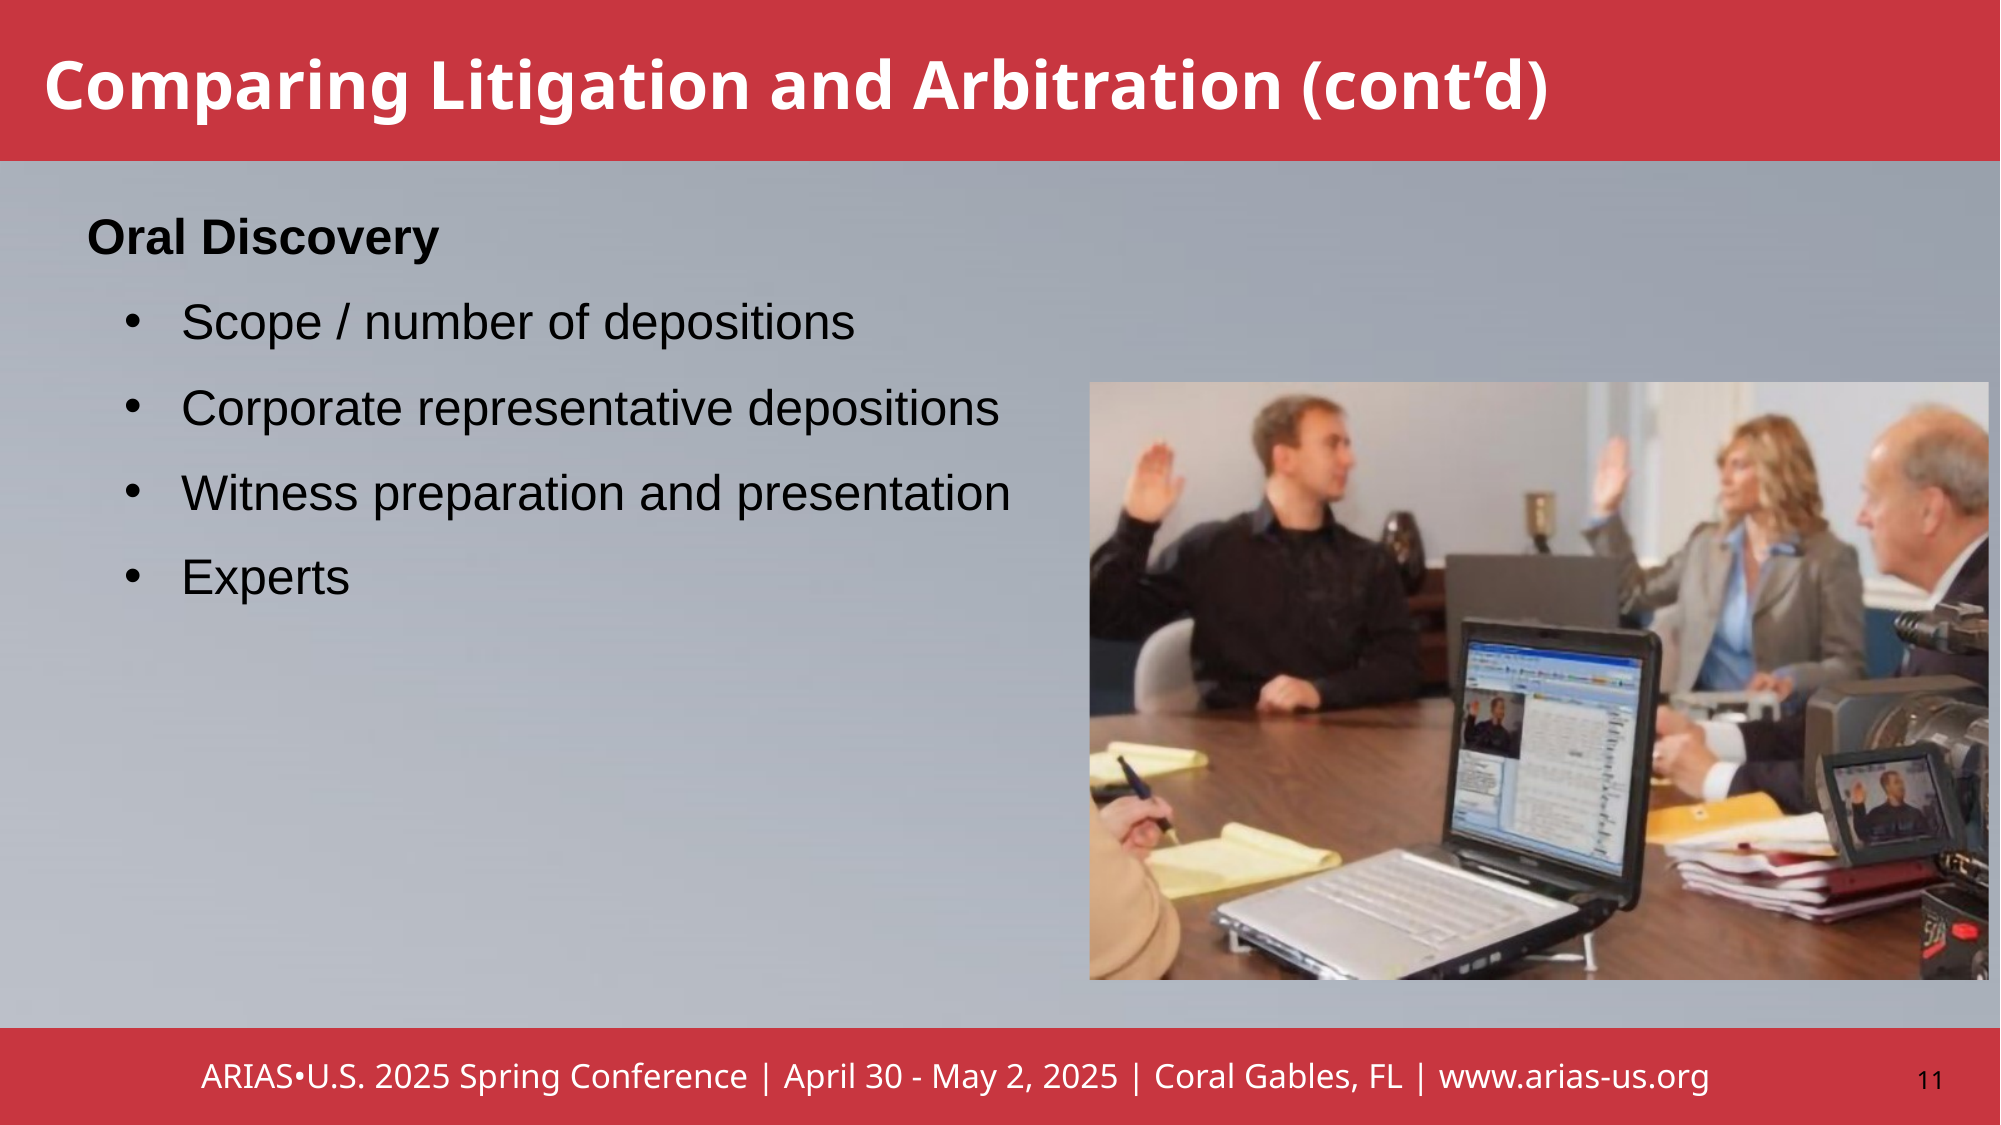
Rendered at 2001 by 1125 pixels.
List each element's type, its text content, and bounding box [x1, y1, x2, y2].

title Comparing Litigation and Arbitration (cont’d) [35, 45, 1841, 132]
list Oral Discovery Scope / number of depositions Corporate representative depositions Witness preparation and presentation Experts [72, 197, 1927, 980]
picture [0, 161, 2000, 1028]
slide_number 11 [1907, 1059, 1954, 1105]
